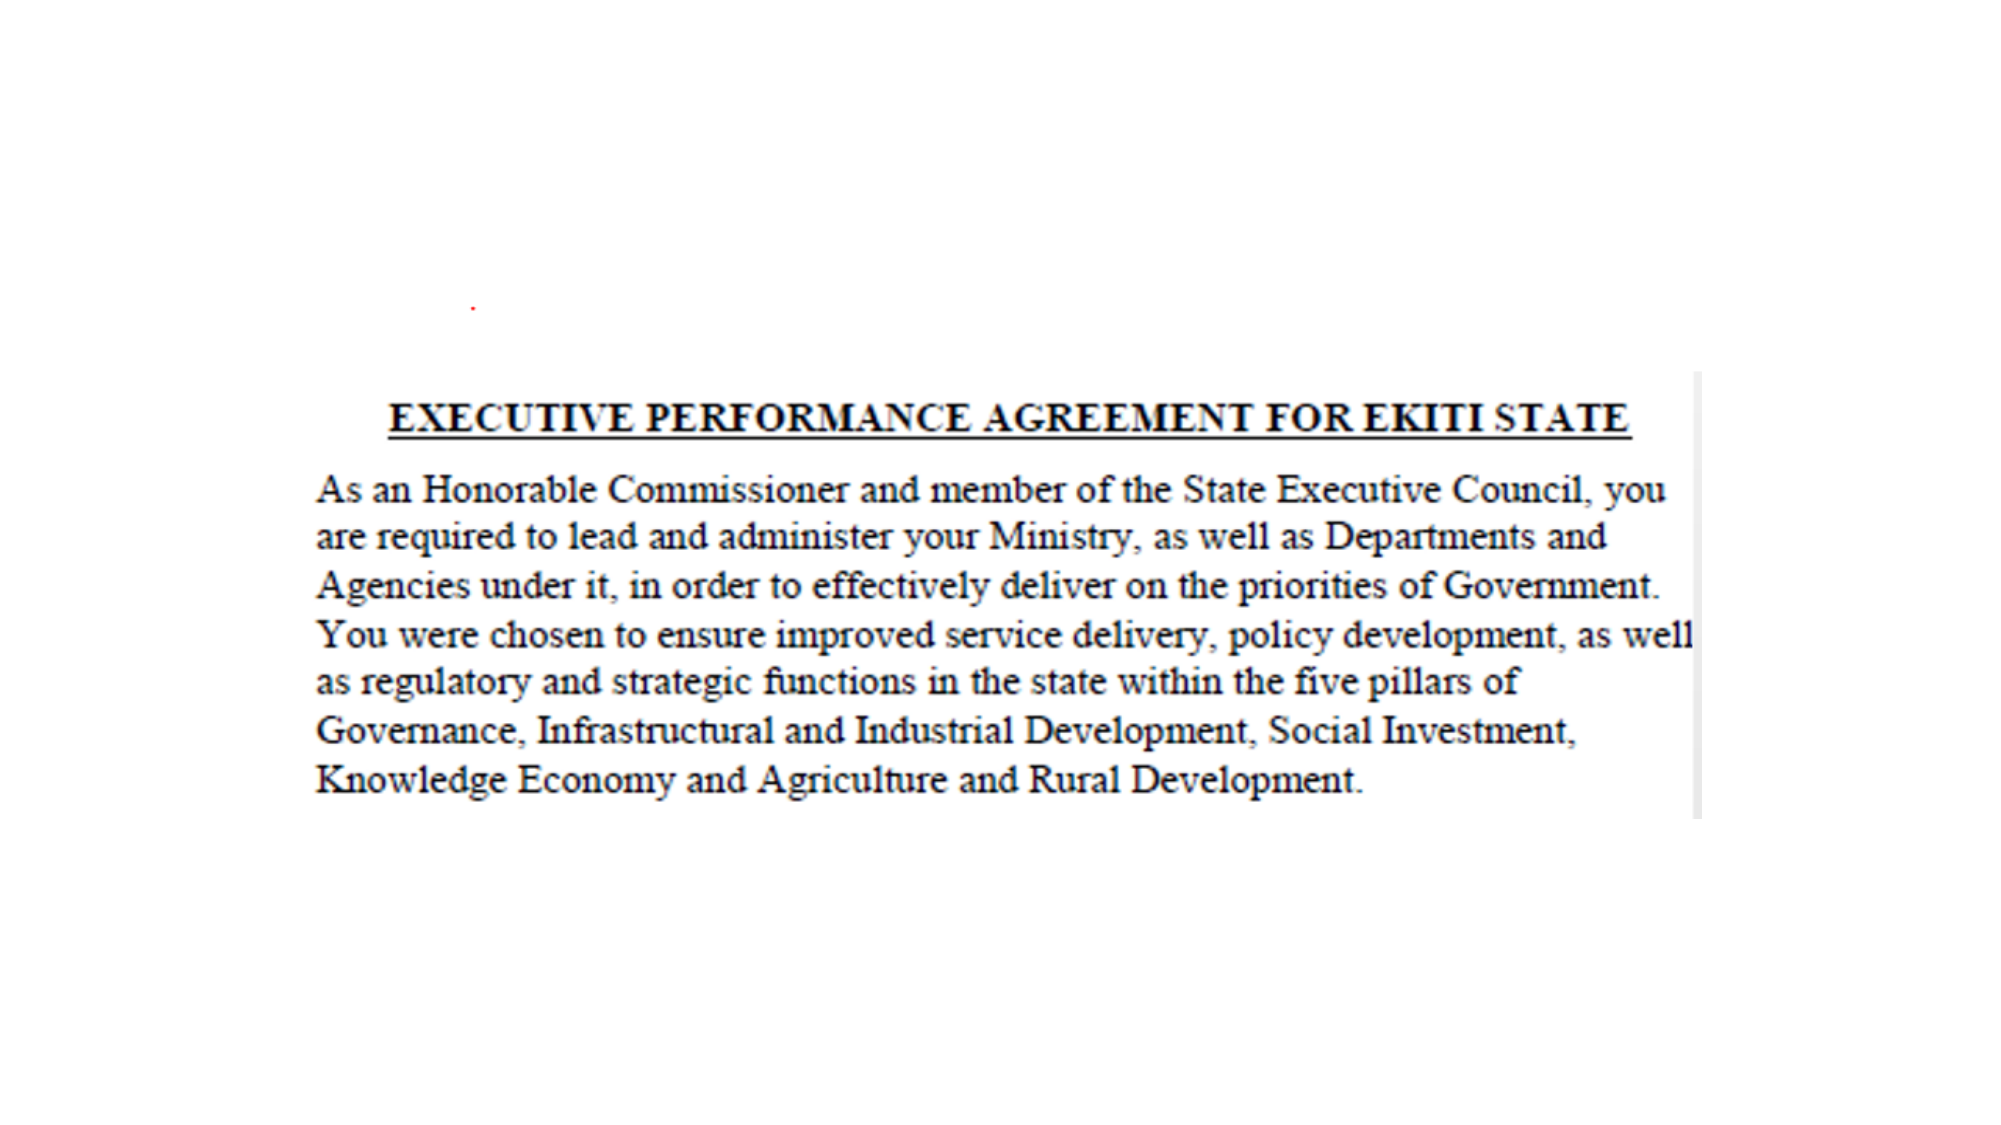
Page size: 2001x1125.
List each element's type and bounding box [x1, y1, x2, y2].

picture [298, 306, 1702, 819]
